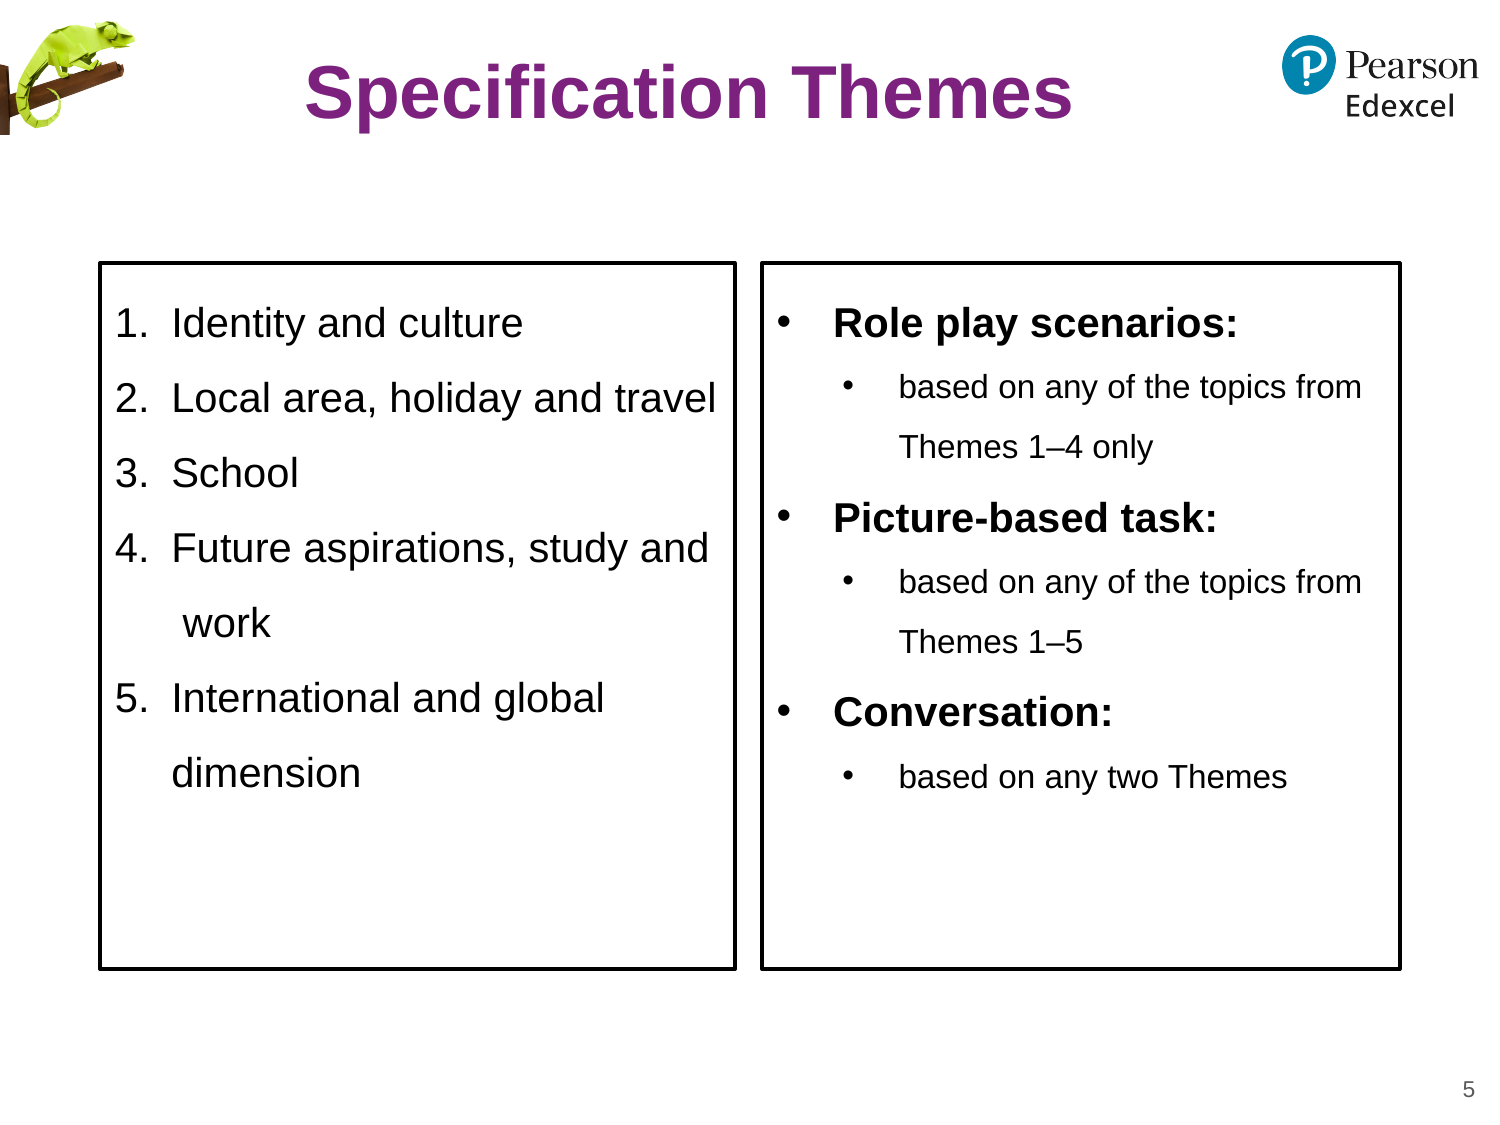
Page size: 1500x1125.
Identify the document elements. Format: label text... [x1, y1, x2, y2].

text_box Role play scenarios: based on any of the topics from Themes 1–4 only Picture-based task: based on any of the topics from Themes 1–5 Conversation: based on any two Themes [760, 261, 1402, 971]
picture [1282, 35, 1302, 56]
picture [1292, 46, 1326, 78]
picture [1282, 35, 1479, 117]
text_box Specification Themes [132, 43, 1248, 135]
picture [0, 6, 168, 135]
text_box Identity and culture Local area, holiday and travel School Future aspirations, study and work International and global dimension [98, 261, 737, 971]
